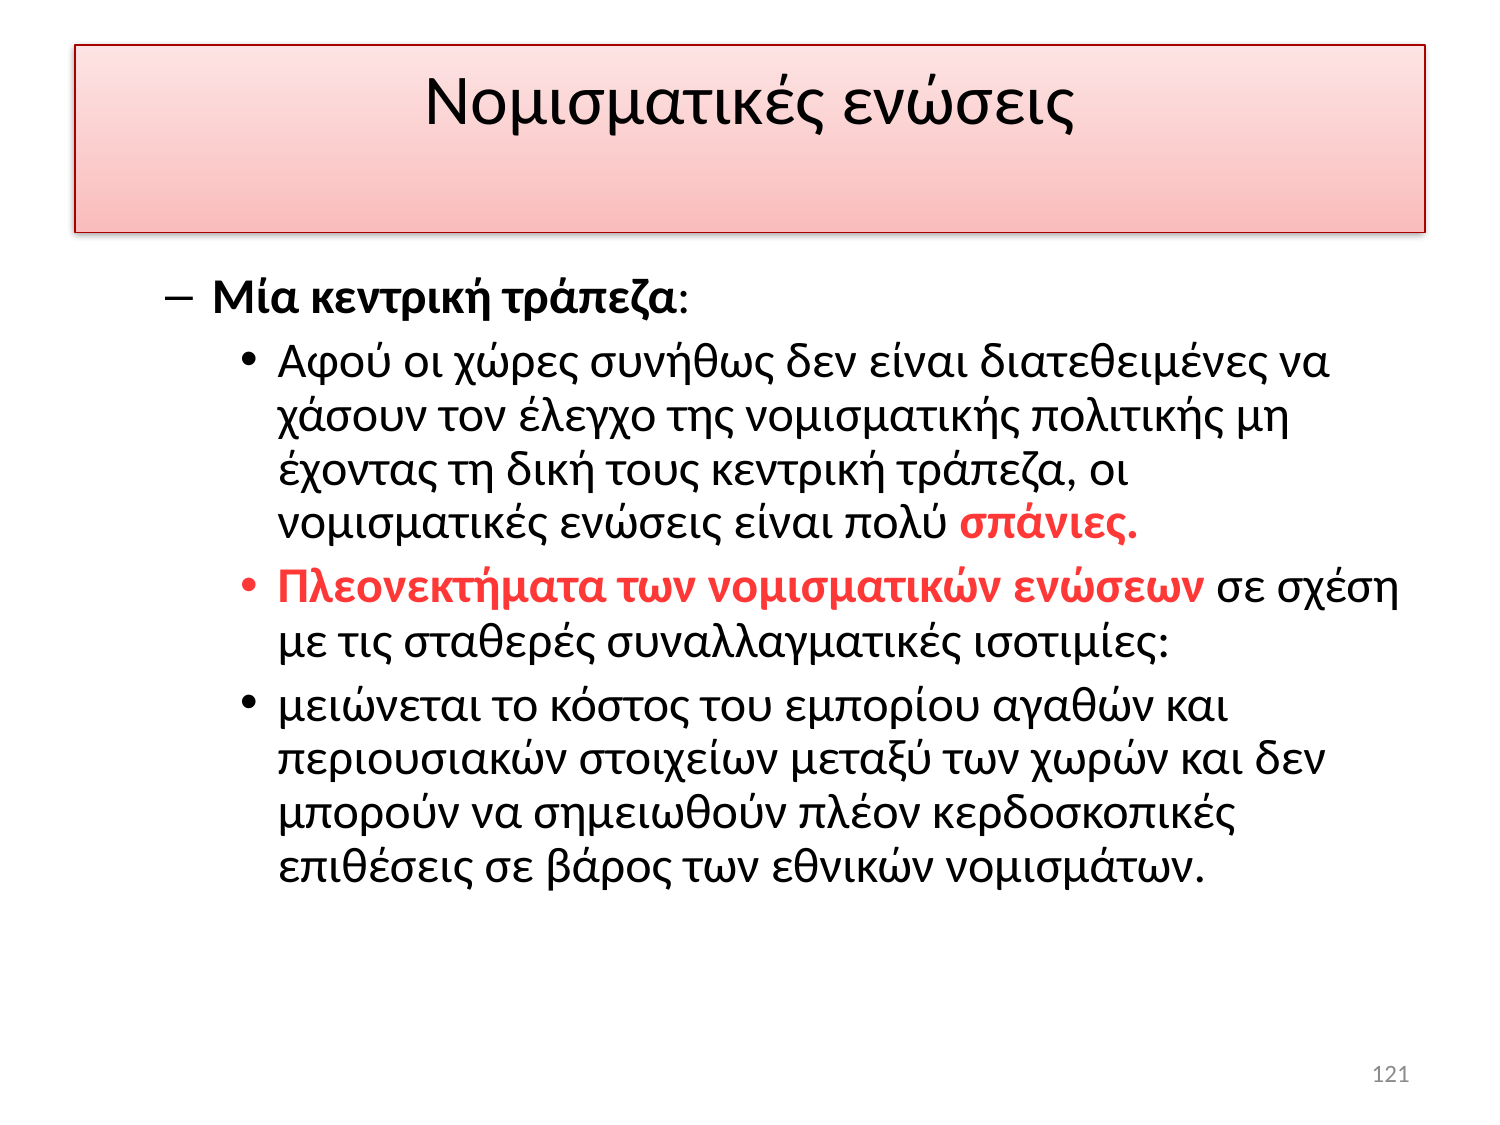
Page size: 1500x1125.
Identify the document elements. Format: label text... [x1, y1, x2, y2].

title Νομισματικές ενώσεις [74, 44, 1426, 233]
list Μία κεντρική τράπεζα: Αφού οι χώρες συνήθως δεν είναι διατεθειμένες να χάσουν τον έλεγχο της νομισματικής πολιτικής μη έχοντας τη δική τους κεντρική τράπεζα, οι νομισματικές ενώσεις είναι πολύ σπάνιες. Πλεονεκτήματα των νομισματικών ενώσεων σε σχέση με τις σταθερές συναλλαγματικές ισοτιμίες: μειώνεται το κόστος του εμπορίου αγαθών και περιουσιακών στοιχείων μεταξύ των χωρών και δεν μπορούν να σημειωθούν πλέον κερδοσκοπικές επιθέσεις σε βάρος των εθνικών νομισμάτων. [75, 262, 1425, 1005]
slide_number 121 [1074, 1042, 1425, 1103]
